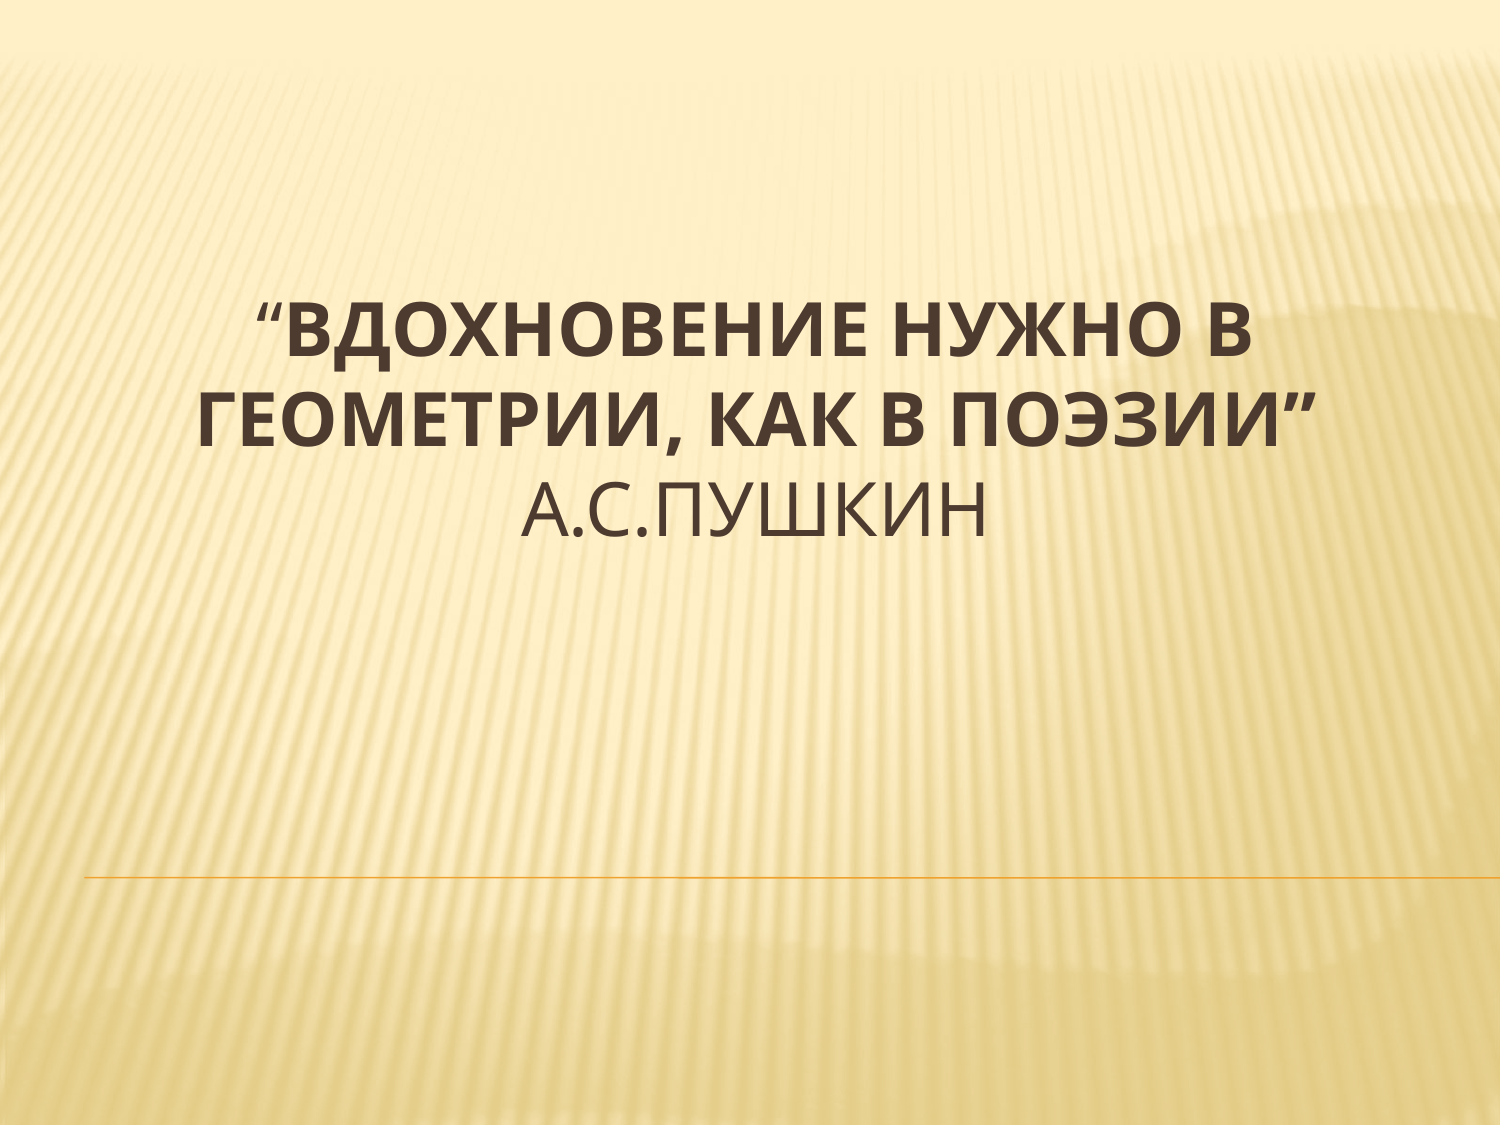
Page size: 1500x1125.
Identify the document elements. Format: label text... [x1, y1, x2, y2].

title “Вдохновение нужно в геометрии, как в поэзии” А.С.Пушкин [62, 788, 1450, 997]
title “Вдохновение нужно в геометрии, как в поэзии” А.С.Пушкин [62, 184, 1450, 637]
subtitle [62, 637, 1450, 788]
